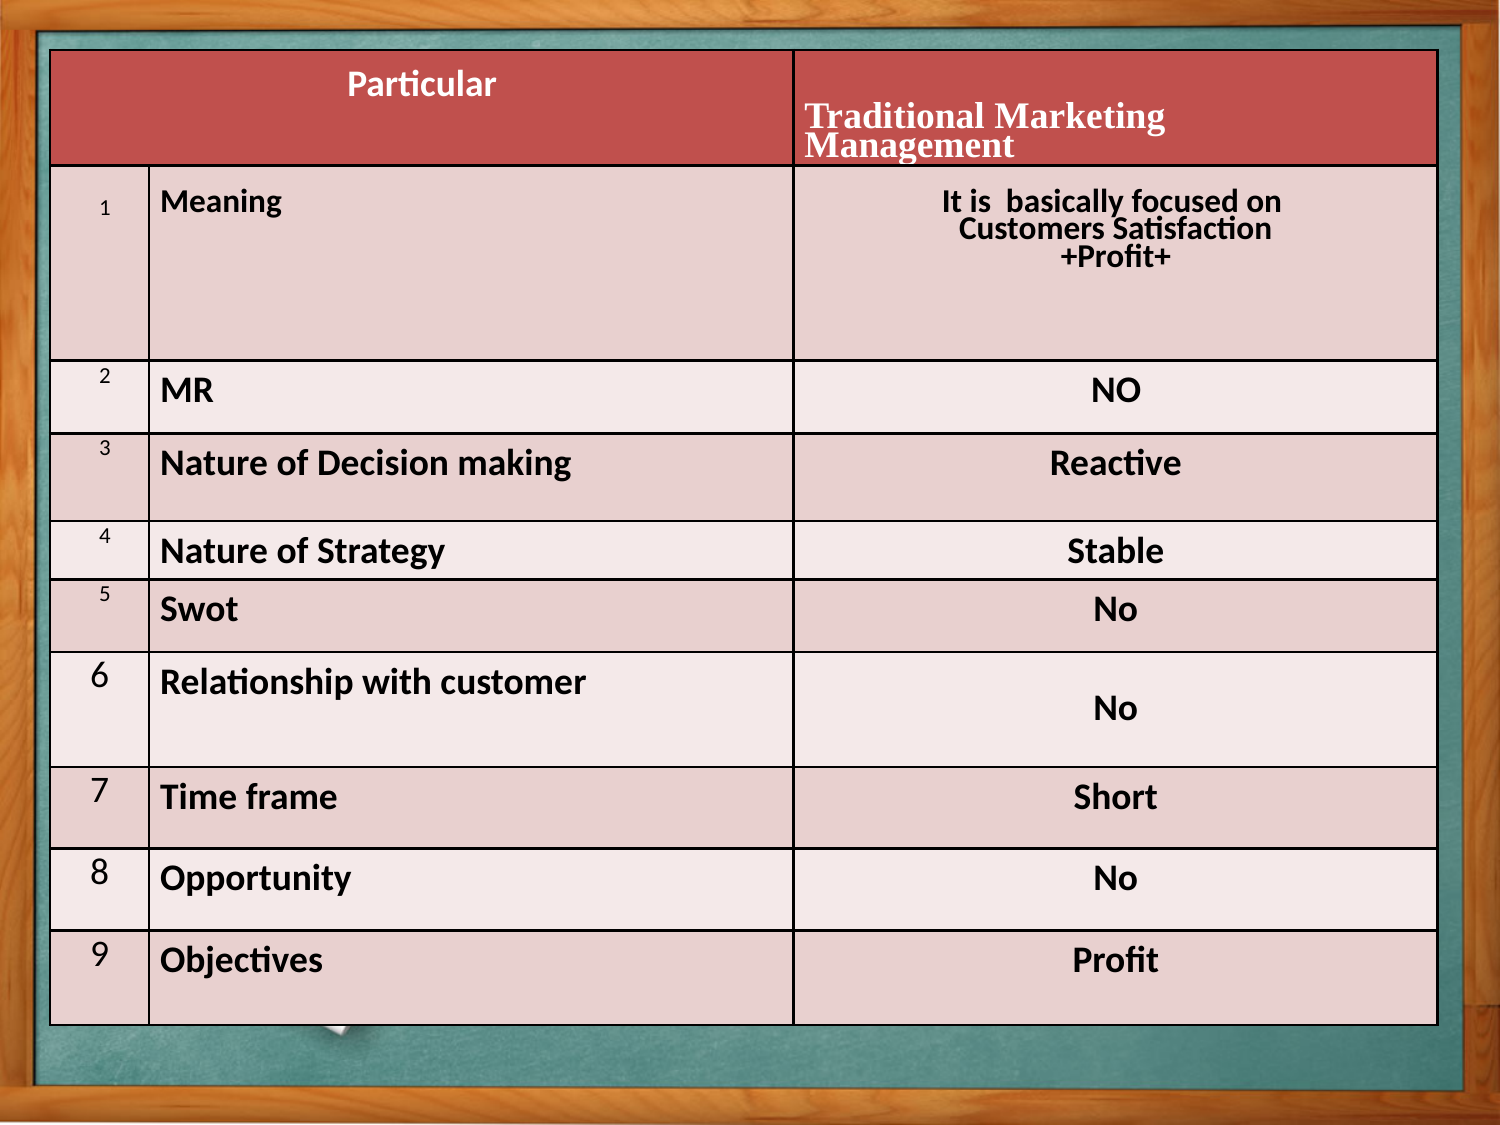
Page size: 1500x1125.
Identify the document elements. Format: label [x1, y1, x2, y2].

list [0, 0, 1500, 1125]
